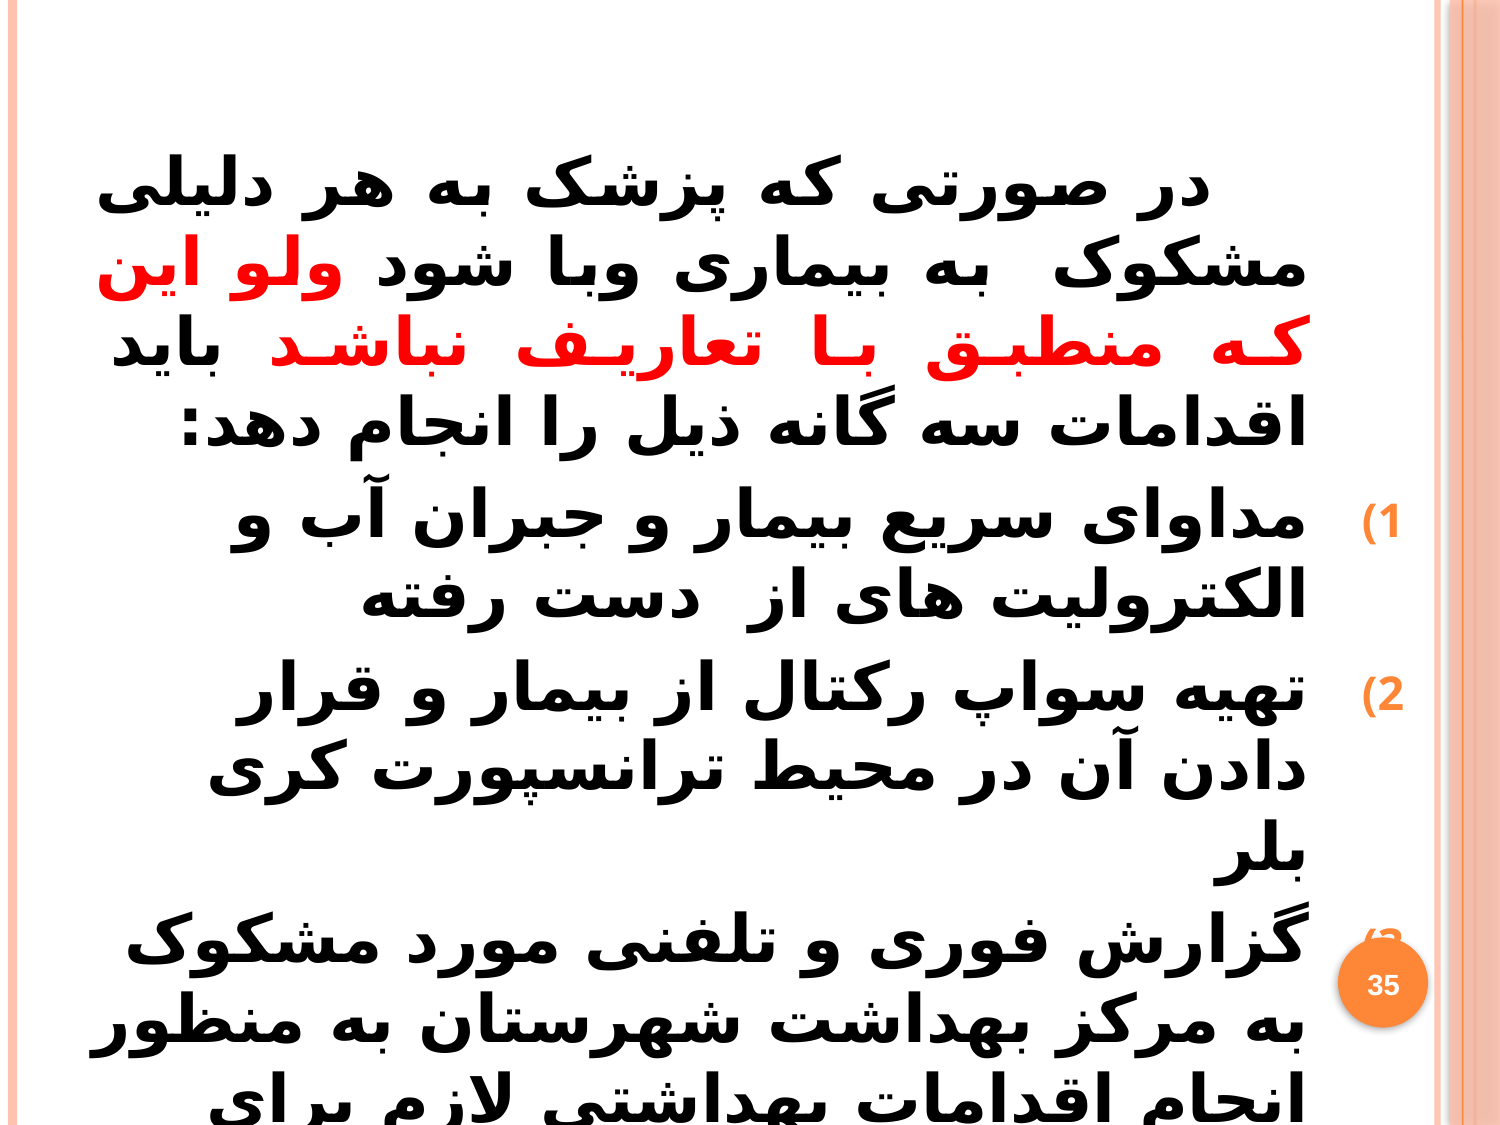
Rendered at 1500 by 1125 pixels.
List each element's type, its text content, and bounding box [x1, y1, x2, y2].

slide_number 35 [1333, 940, 1434, 1026]
list در صورتی که پزشک به هر دلیلی مشکوک به بیماری وبا شود ولو این که منطبق با تعاریف نباشد باید اقدامات سه گانه ذیل را انجام دهد: مداوای سریع بیمار و جبران آب و الکترولیت های از دست رفته تهیه سواپ رکتال از بیمار و قرار دادن آن در محیط ترانسپورت کری بلر گزارش فوری و تلفنی مورد مشکوک به مرکز بهداشت شهرستان به منظور انجام اقدامات بهداشتی لازم برای بیمار و اطرافیان و یافتن منشاء احتمالی بیماری. [75, 58, 1425, 1008]
